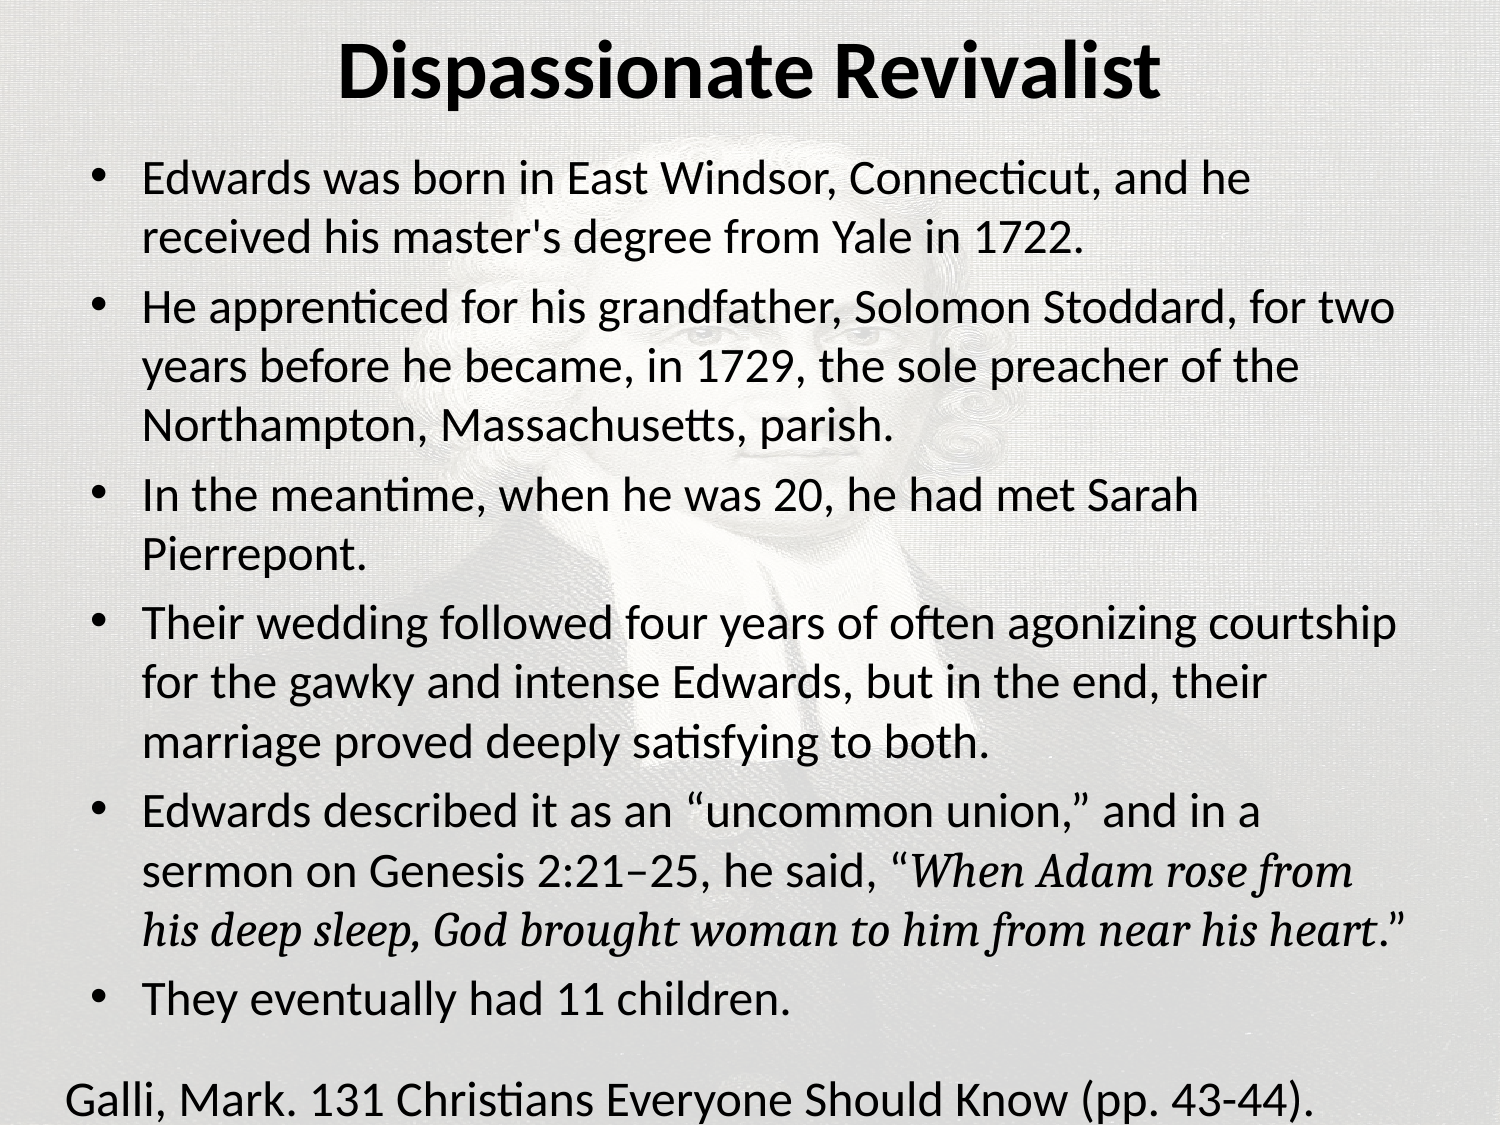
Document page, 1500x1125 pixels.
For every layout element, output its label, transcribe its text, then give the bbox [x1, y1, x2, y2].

title Dispassionate Revivalist [0, 4, 1500, 125]
text_box Galli, Mark. 131 Christians Everyone Should Know (pp. 43-44). [49, 1059, 1478, 1125]
list Edwards was born in East Windsor, Connecticut, and he received his master's degree from Yale in 1722. He apprenticed for his grandfather, Solomon Stoddard, for two years before he became, in 1729, the sole preacher of the Northampton, Massachusetts, parish. In the meantime, when he was 20, he had met Sarah Pierrepont. Their wedding followed four years of often agonizing courtship for the gawky and intense Edwards, but in the end, their marriage proved deeply satisfying to both. Edwards described it as an “uncommon union,” and in a sermon on Genesis 2:21–25, he said, “When Adam rose from his deep sleep, God brought woman to him from near his heart.” They eventually had 11 children. [75, 137, 1425, 1059]
